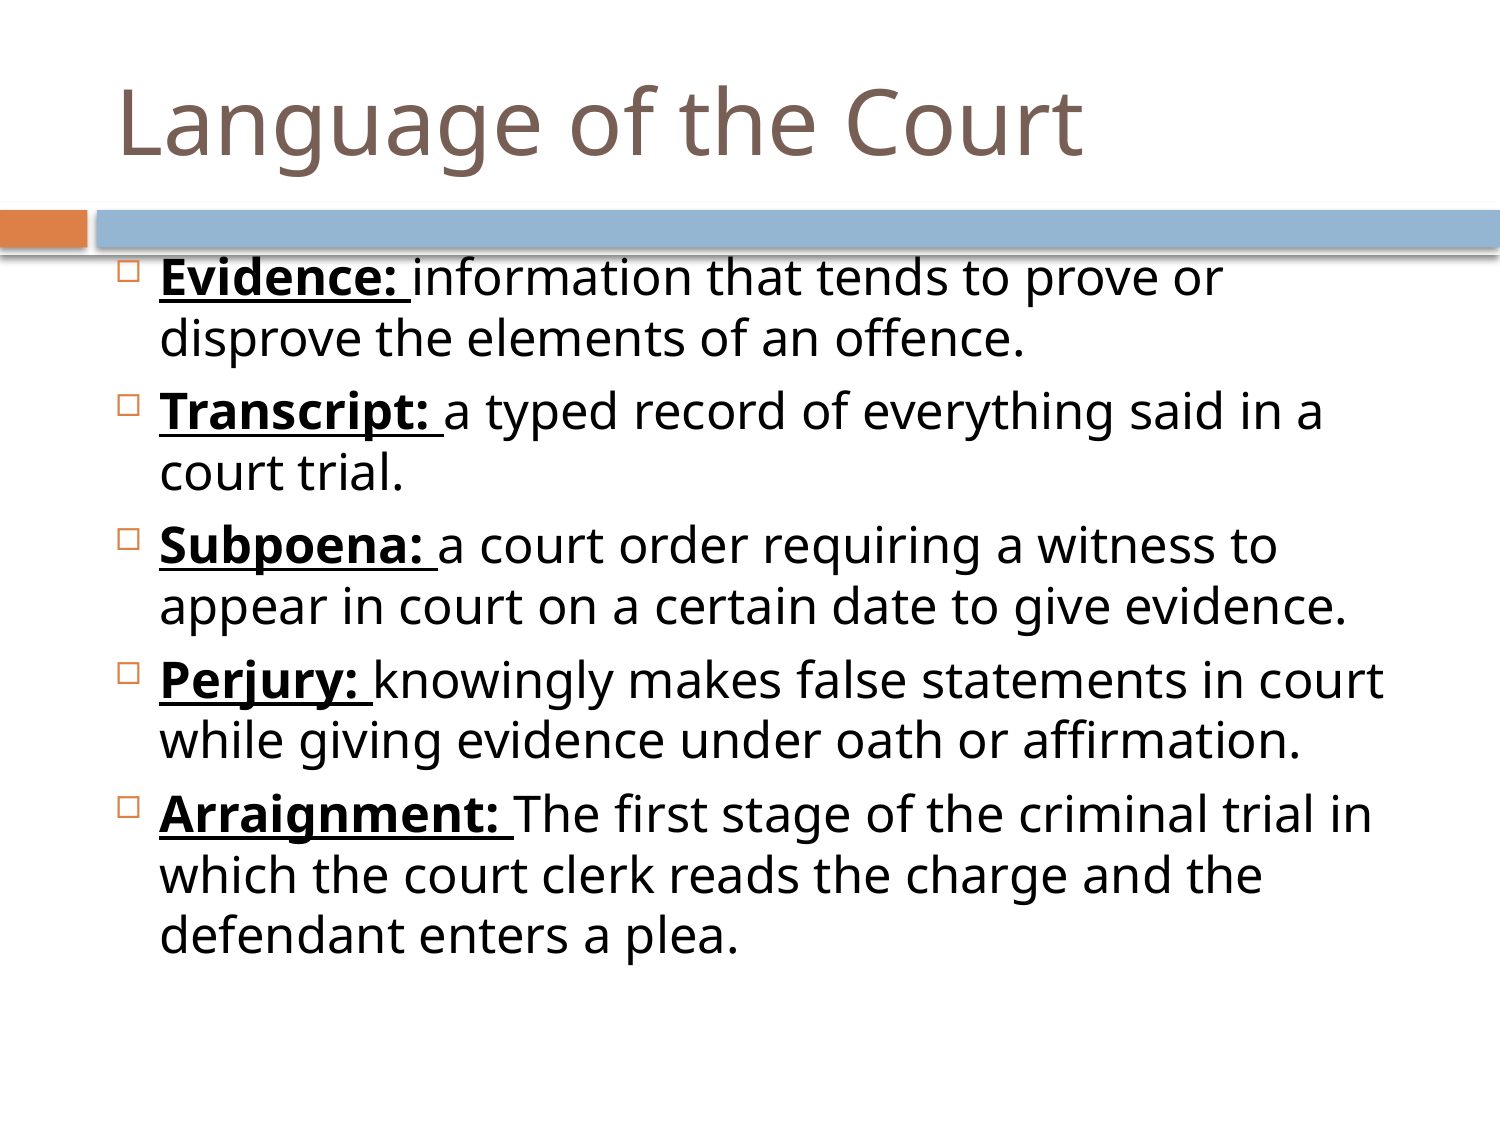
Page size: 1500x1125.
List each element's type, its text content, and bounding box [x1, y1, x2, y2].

list Evidence: information that tends to prove or disprove the elements of an offence. Transcript: a typed record of everything said in a court trial. Subpoena: a court order requiring a witness to appear in court on a certain date to give evidence. Perjury: knowingly makes false statements in court while giving evidence under oath or affirmation. Arraignment: The first stage of the criminal trial in which the court clerk reads the charge and the defendant enters a plea. [100, 237, 1438, 1063]
title Language of the Court [100, 37, 1438, 200]
